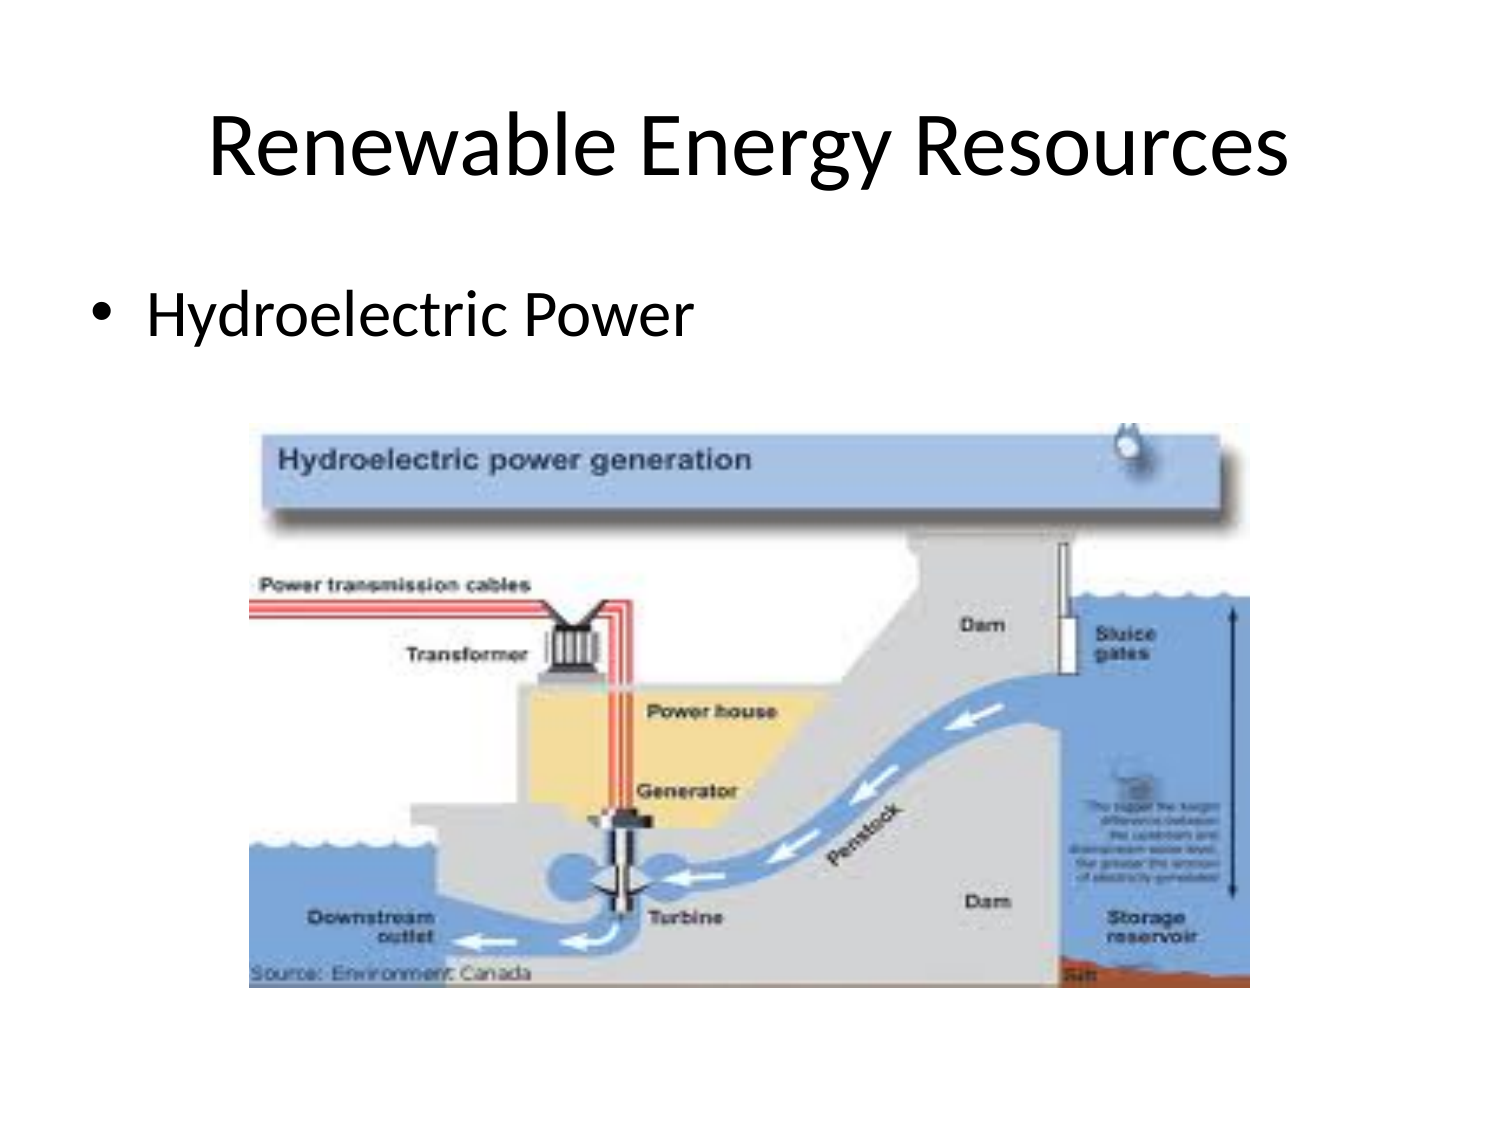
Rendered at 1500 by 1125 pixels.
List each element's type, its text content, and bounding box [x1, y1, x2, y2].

list Hydroelectric Power [75, 262, 1425, 1005]
title Renewable Energy Resources [75, 45, 1425, 233]
picture [249, 423, 1251, 988]
